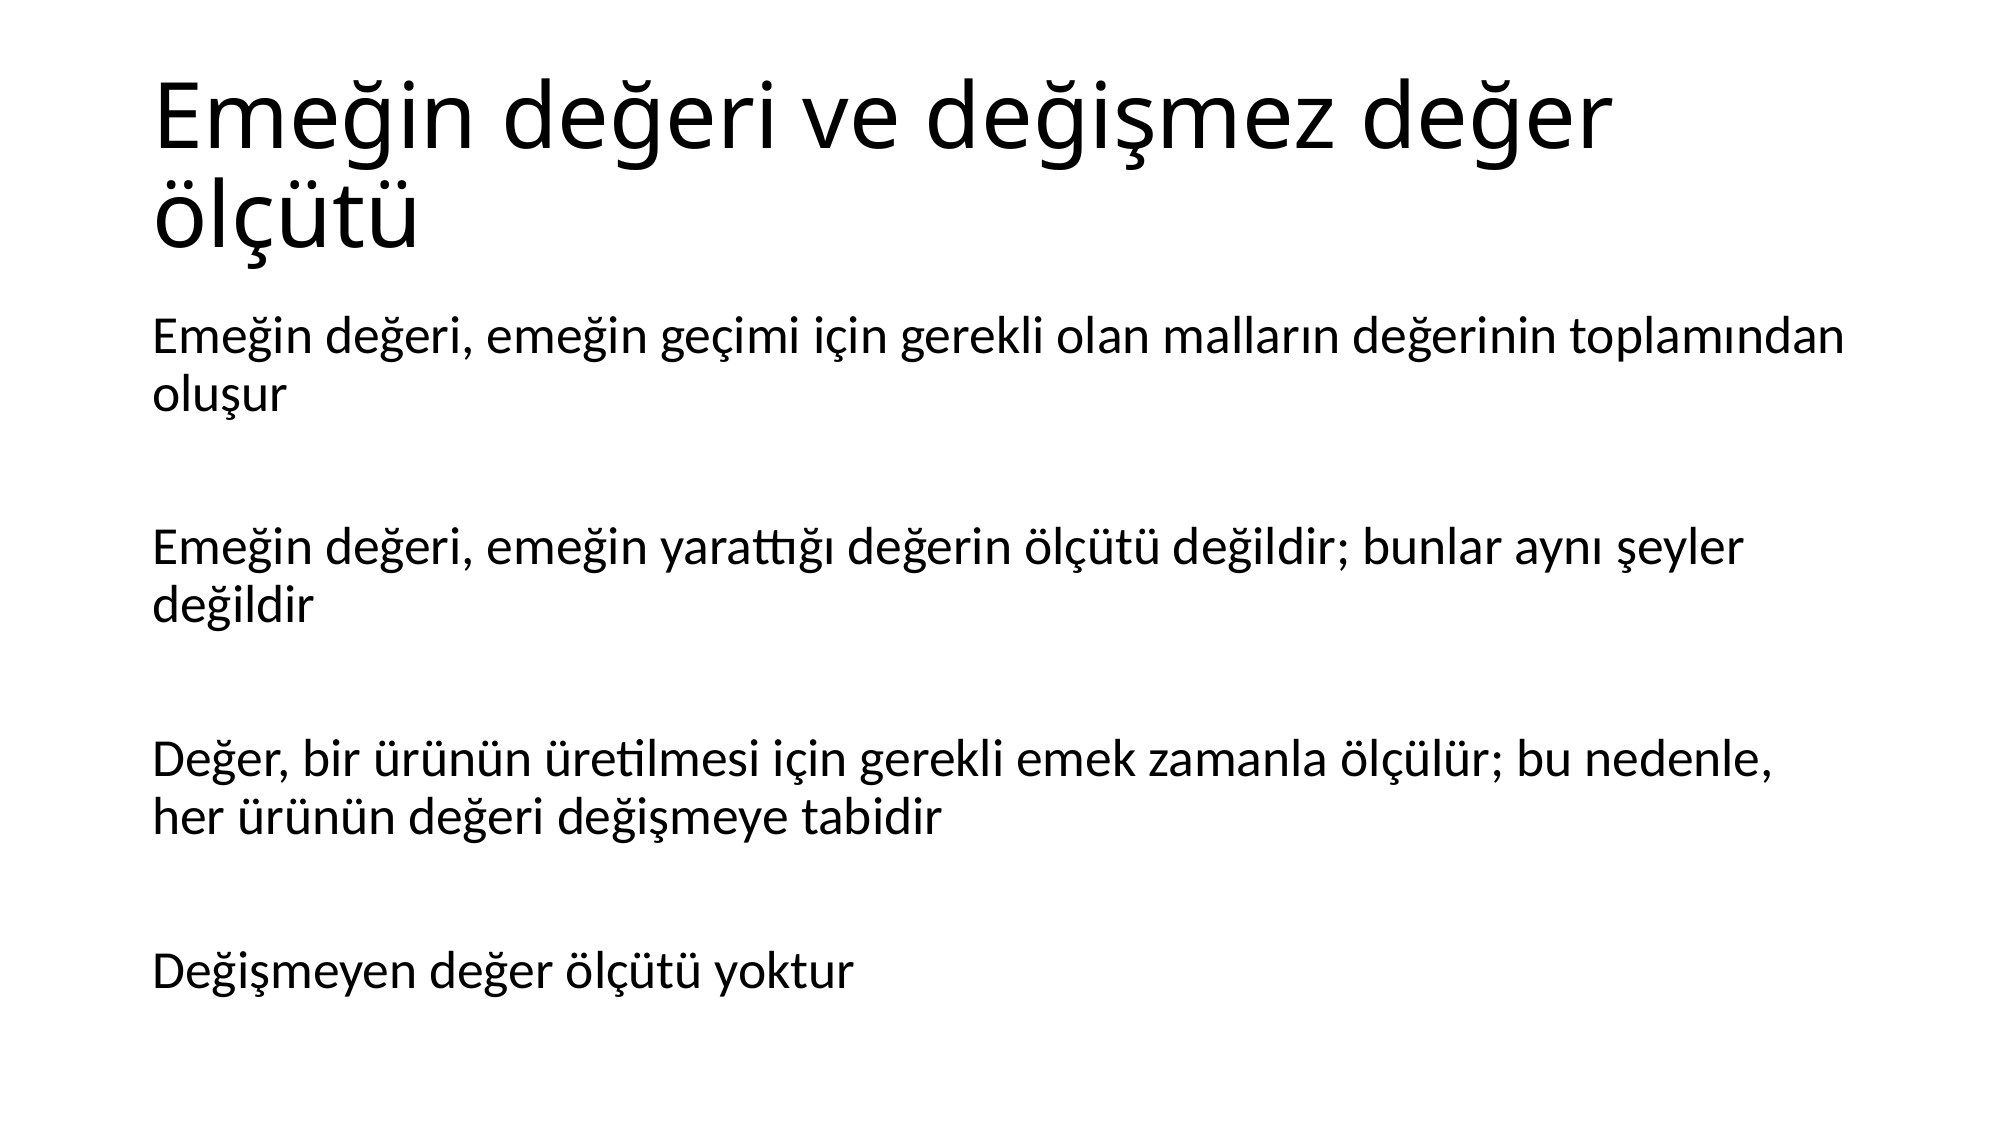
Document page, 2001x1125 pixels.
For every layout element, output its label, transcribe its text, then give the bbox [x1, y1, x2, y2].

list Emeğin değeri, emeğin geçimi için gerekli olan malların değerinin toplamından oluşur Emeğin değeri, emeğin yarattığı değerin ölçütü değildir; bunlar aynı şeyler değildir Değer, bir ürünün üretilmesi için gerekli emek zamanla ölçülür; bu nedenle, her ürünün değeri değişmeye tabidir Değişmeyen değer ölçütü yoktur [137, 299, 1863, 1014]
title Emeğin değeri ve değişmez değer ölçütü [137, 59, 1863, 278]
